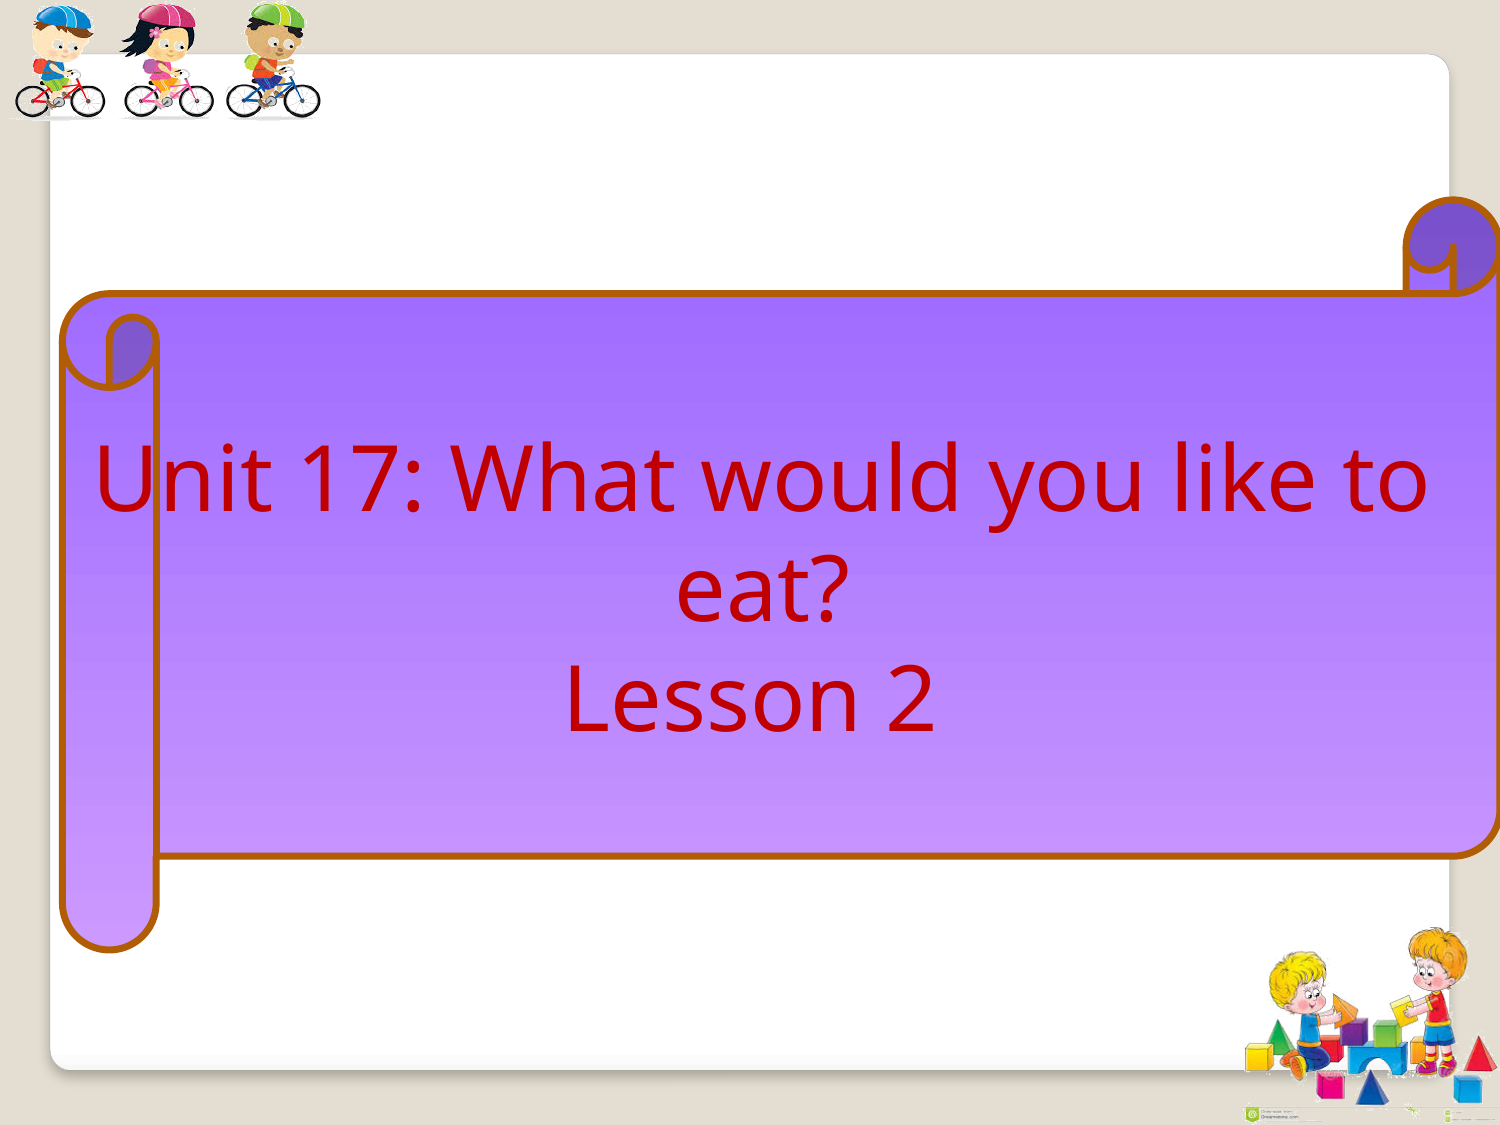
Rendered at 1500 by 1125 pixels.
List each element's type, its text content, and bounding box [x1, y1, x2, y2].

text_box Unit 17: What would you like to eat? Lesson 2 [49, 412, 1475, 758]
picture [0, 0, 338, 125]
text_box [58, 196, 1500, 954]
picture [1242, 924, 1500, 1125]
